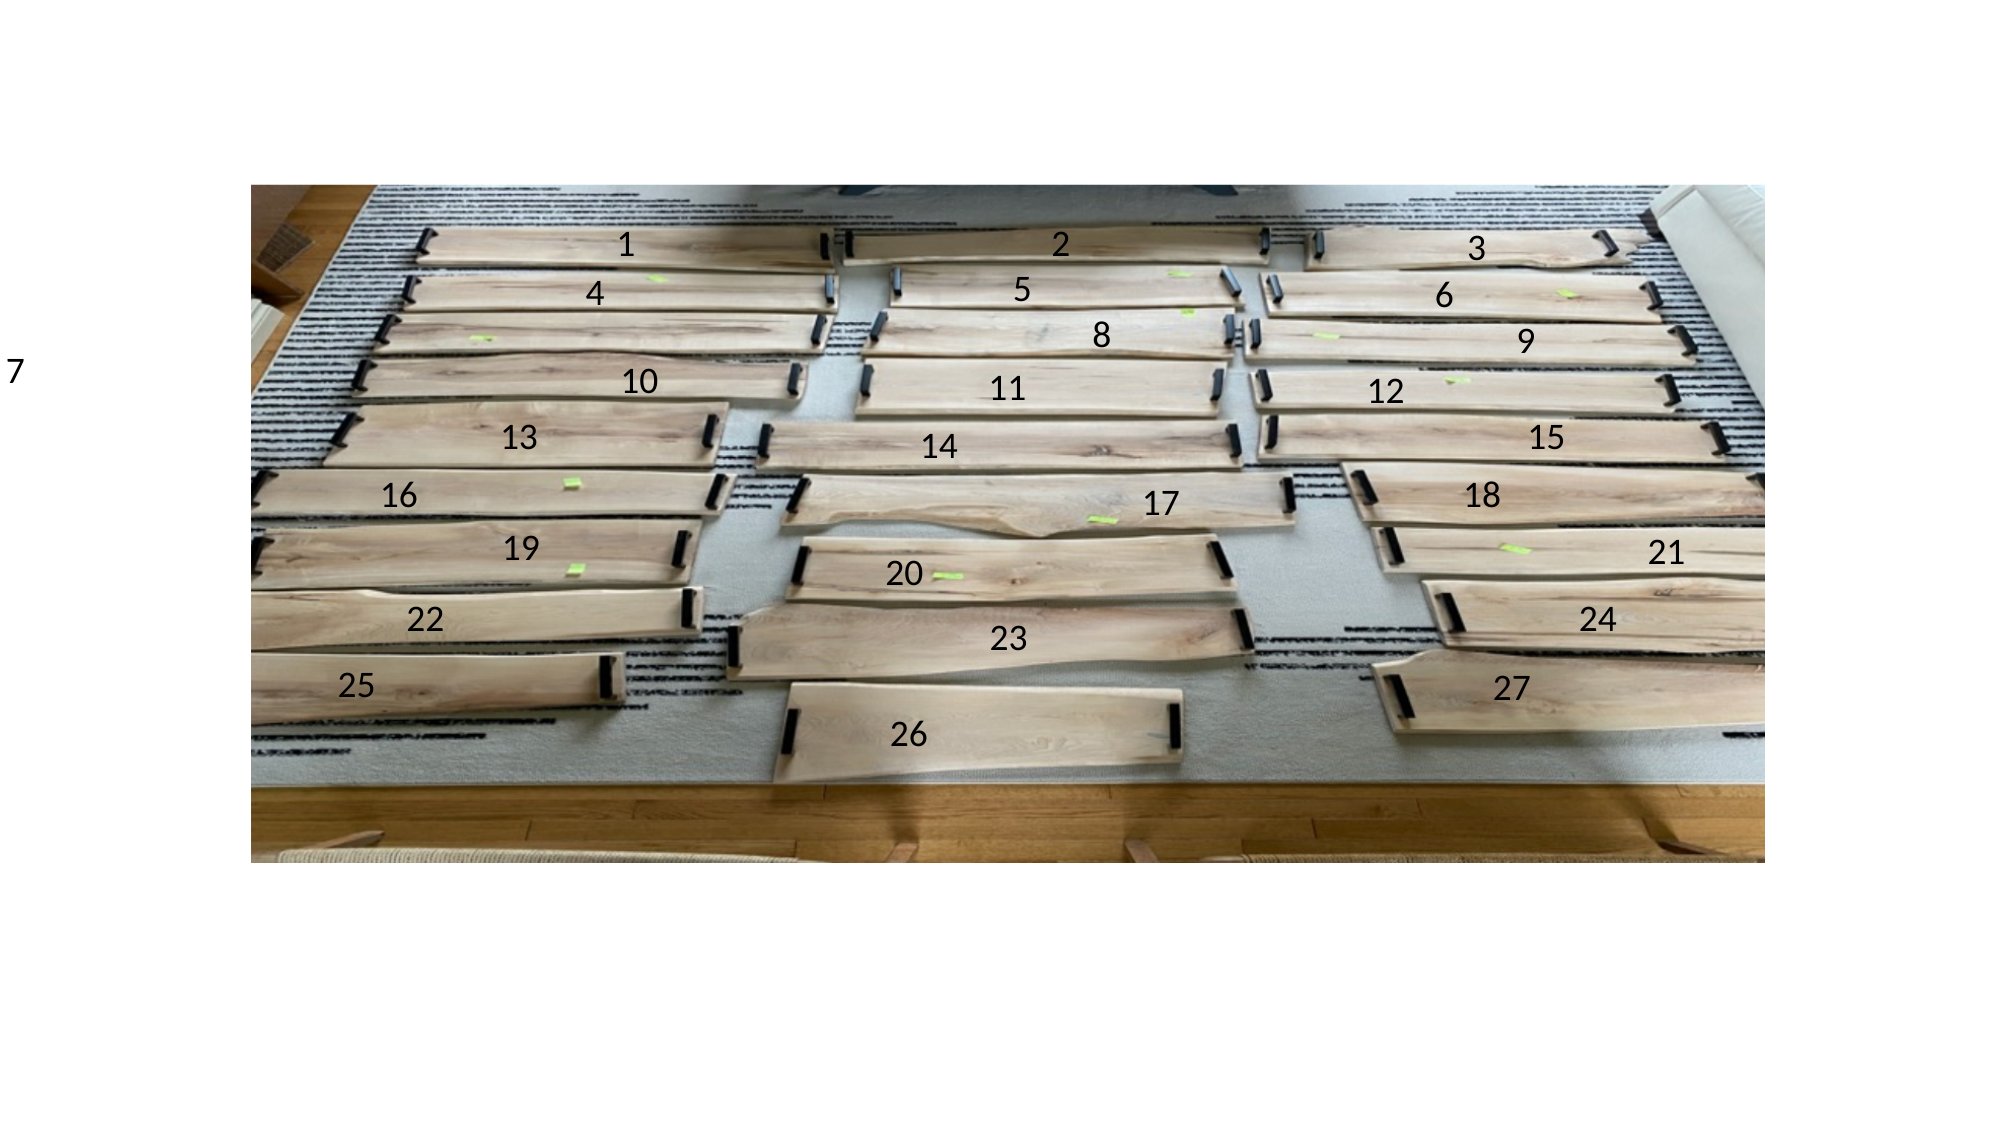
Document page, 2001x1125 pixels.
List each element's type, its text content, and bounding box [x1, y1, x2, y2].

text_box 12 [1351, 358, 1420, 419]
text_box 24 [1564, 586, 1632, 647]
text_box 13 [485, 404, 553, 465]
text_box 19 [487, 515, 555, 575]
text_box 21 [1632, 519, 1701, 580]
text_box 16 [364, 462, 433, 523]
text_box 10 [605, 348, 668, 409]
text_box 27 [1478, 655, 1546, 716]
text_box 15 [1512, 404, 1581, 465]
text_box 4 [570, 260, 620, 321]
text_box 7 [0, 338, 40, 399]
text_box 22 [391, 586, 460, 647]
text_box 9 [1501, 308, 1551, 369]
picture [252, 0, 1765, 1125]
text_box 1 [601, 211, 651, 272]
text_box 18 [1448, 462, 1517, 522]
text_box 6 [1420, 262, 1470, 323]
text_box 3 [1452, 215, 1512, 276]
text_box 25 [322, 653, 391, 713]
